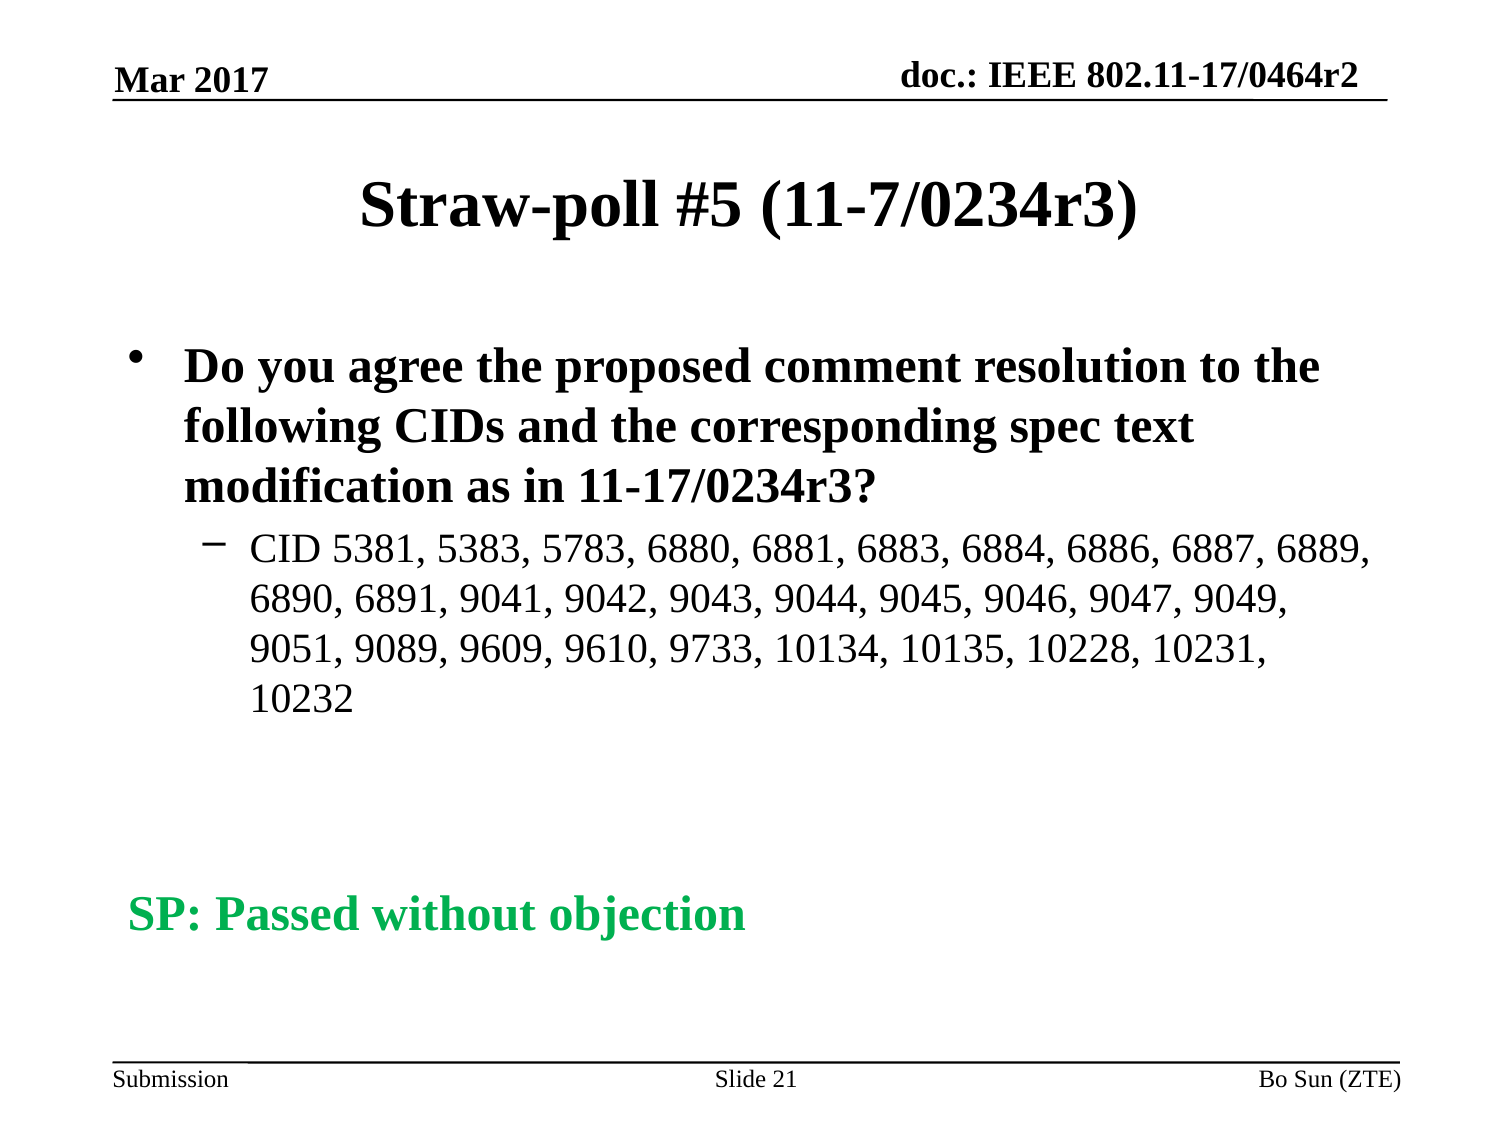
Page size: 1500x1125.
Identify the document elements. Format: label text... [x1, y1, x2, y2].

slide_number Slide 21 [712, 1061, 800, 1093]
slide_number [114, 54, 271, 101]
title Straw-poll #5 (11-7/0234r3) [112, 112, 1388, 288]
footer Bo Sun (ZTE) [1200, 1061, 1402, 1093]
list Do you agree the proposed comment resolution to the following CIDs and the corresponding spec text modification as in 11-17/0234r3? CID 5381, 5383, 5783, 6880, 6881, 6883, 6884, 6886, 6887, 6889, 6890, 6891, 9041, 9042, 9043, 9044, 9045, 9046, 9047, 9049, 9051, 9089, 9609, 9610, 9733, 10134, 10135, 10228, 10231, 10232 SP: Passed without objection [112, 324, 1388, 1000]
